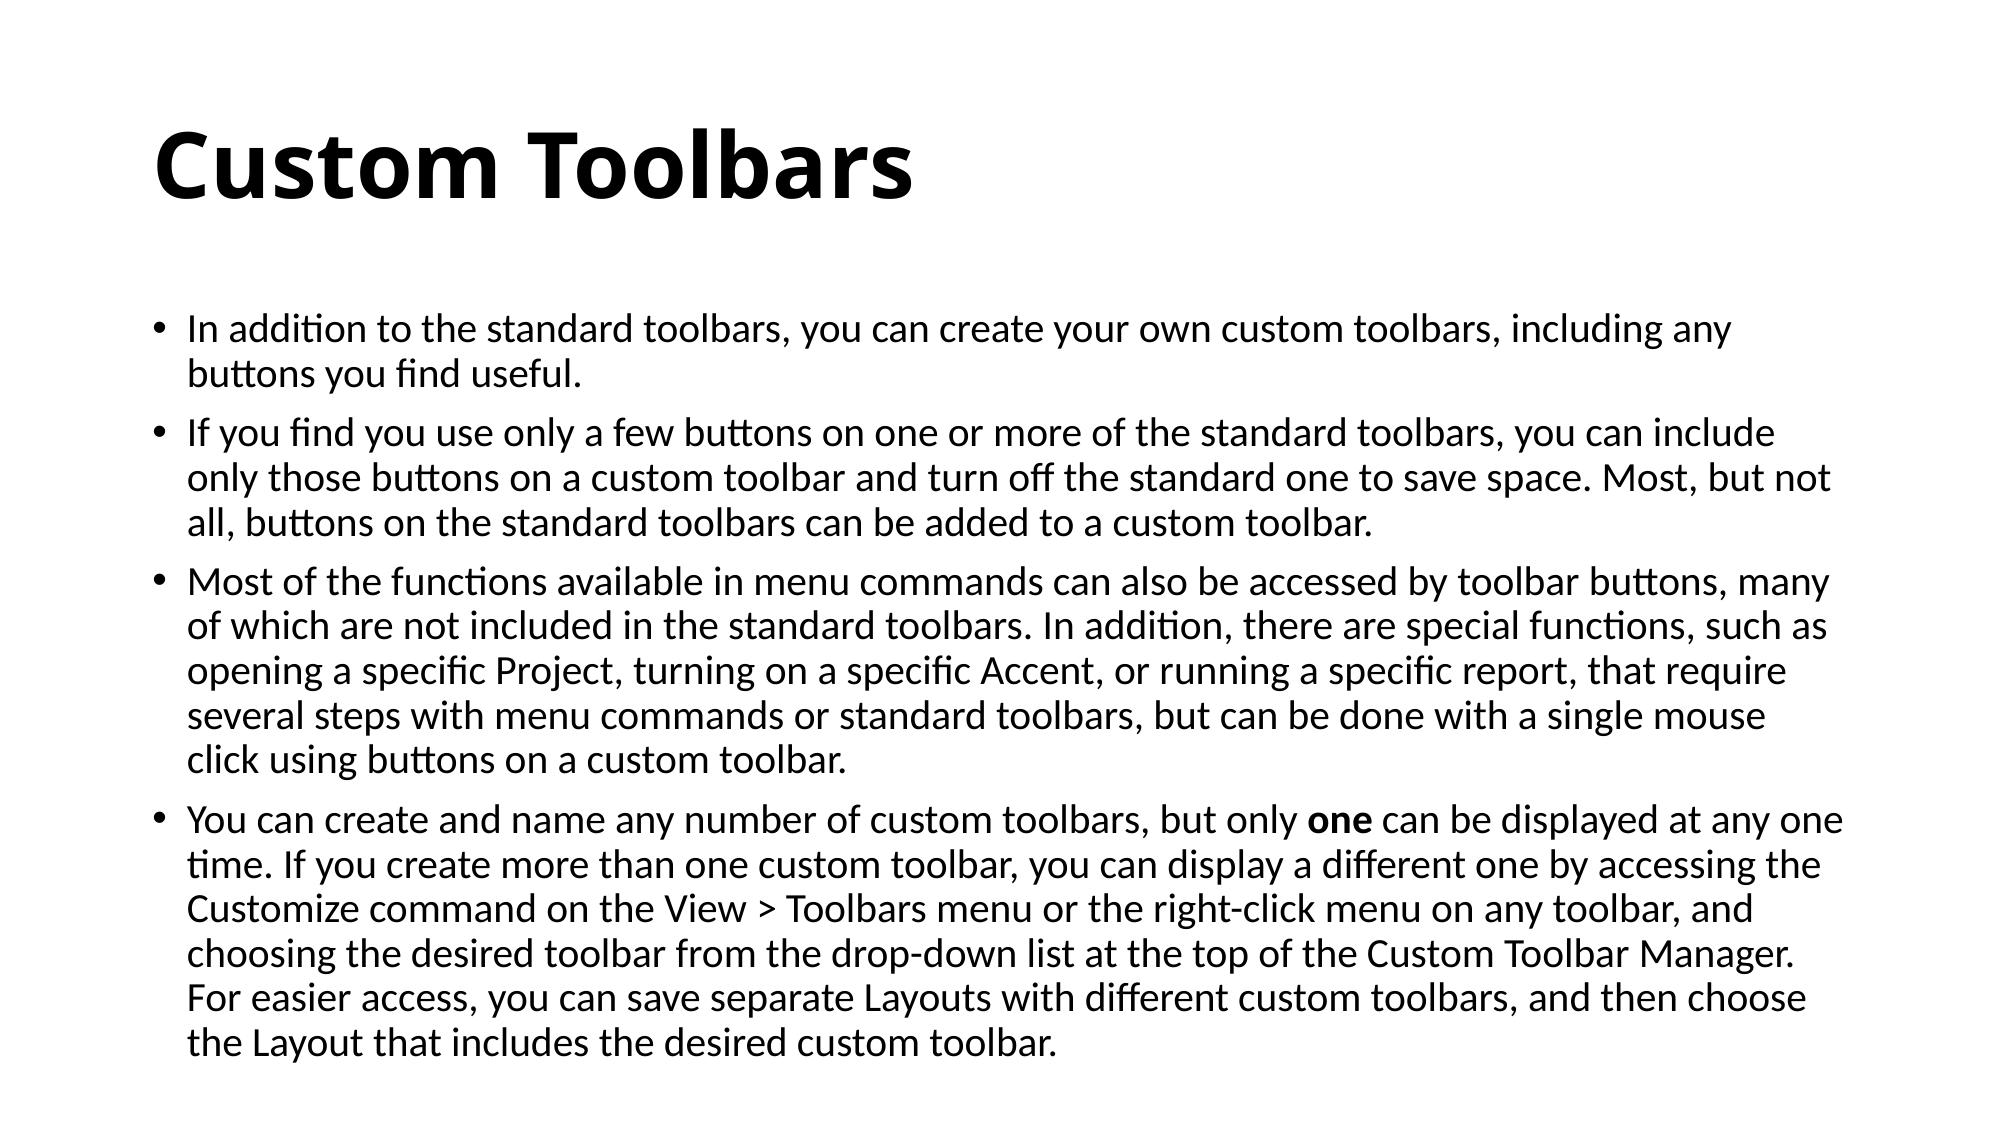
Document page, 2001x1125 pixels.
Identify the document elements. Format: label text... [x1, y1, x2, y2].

list In addition to the standard toolbars, you can create your own custom toolbars, including any buttons you find useful. If you find you use only a few buttons on one or more of the standard toolbars, you can include only those buttons on a custom toolbar and turn off the standard one to save space. Most, but not all, buttons on the standard toolbars can be added to a custom toolbar. Most of the functions available in menu commands can also be accessed by toolbar buttons, many of which are not included in the standard toolbars. In addition, there are special functions, such as opening a specific Project, turning on a specific Accent, or running a specific report, that require several steps with menu commands or standard toolbars, but can be done with a single mouse click using buttons on a custom toolbar. You can create and name any number of custom toolbars, but only one can be displayed at any one time. If you create more than one custom toolbar, you can display a different one by accessing the Customize command on the View > Toolbars menu or the right-click menu on any toolbar, and choosing the desired toolbar from the drop-down list at the top of the Custom Toolbar Manager. For easier access, you can save separate Layouts with different custom toolbars, and then choose the Layout that includes the desired custom toolbar. [137, 299, 1863, 1074]
title Custom Toolbars [137, 59, 1863, 278]
